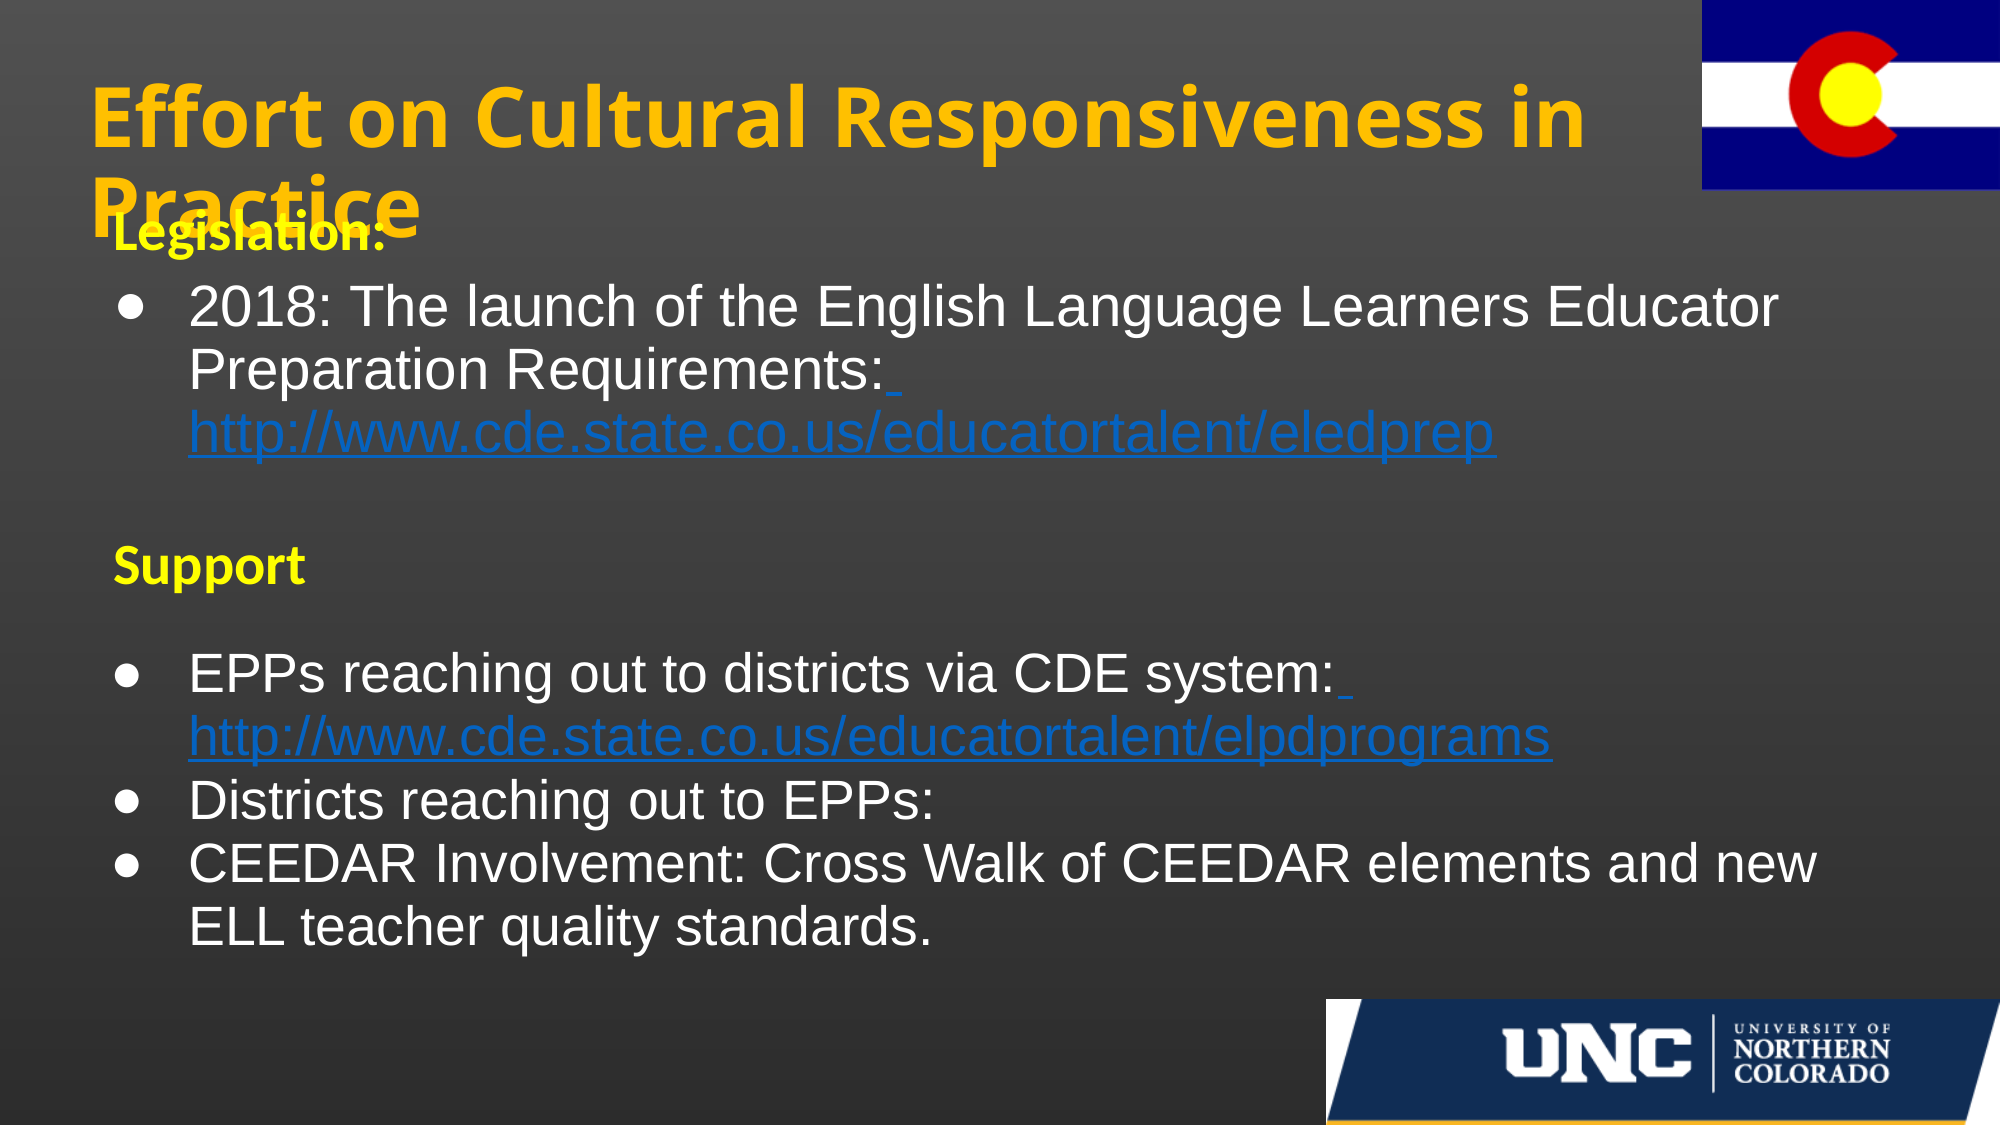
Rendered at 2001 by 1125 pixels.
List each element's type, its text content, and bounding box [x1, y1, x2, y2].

picture [1702, 0, 2000, 191]
title Effort on Cultural Responsiveness in Practice [68, 55, 1685, 180]
picture [1326, 999, 2000, 1125]
list Legislation: 2018: The launch of the English Language Learners Educator Preparation Requirements: http://www.cde.state.co.us/educatortalent/eledprep Support EPPs reaching out to districts via CDE system: http://www.cde.state.co.us/educatortalent/elpdprograms Districts reaching out to EPPs: CEEDAR Involvement: Cross Walk of CEEDAR elements and new ELL teacher quality standards. [68, 180, 1932, 1017]
